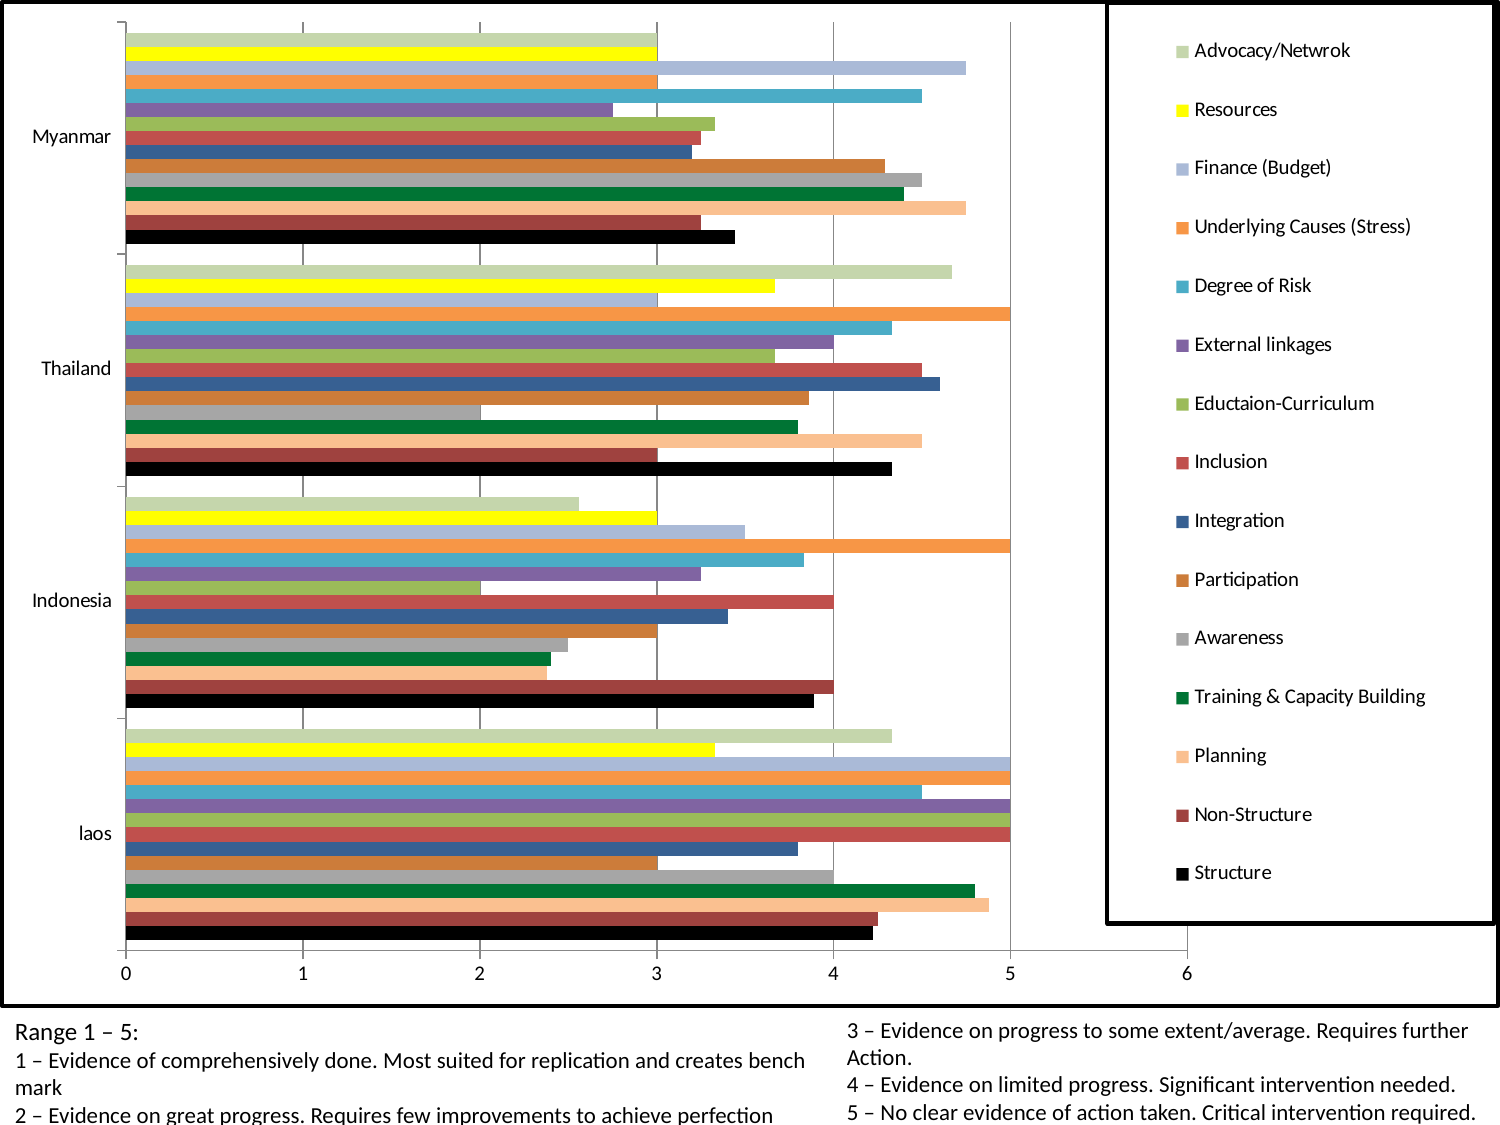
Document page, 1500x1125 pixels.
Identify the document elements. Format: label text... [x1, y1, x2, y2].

text_box 3 – Evidence on progress to some extent/average. Requires further Action. 4 – Evidence on limited progress. Significant intervention needed. 5 – No clear evidence of action taken. Critical intervention required. [832, 1014, 1500, 1125]
text_box Range 1 – 5: 1 – Evidence of comprehensively done. Most suited for replication and creates bench mark 2 – Evidence on great progress. Requires few improvements to achieve perfection [0, 1015, 832, 1125]
chart [0, 0, 1500, 1008]
